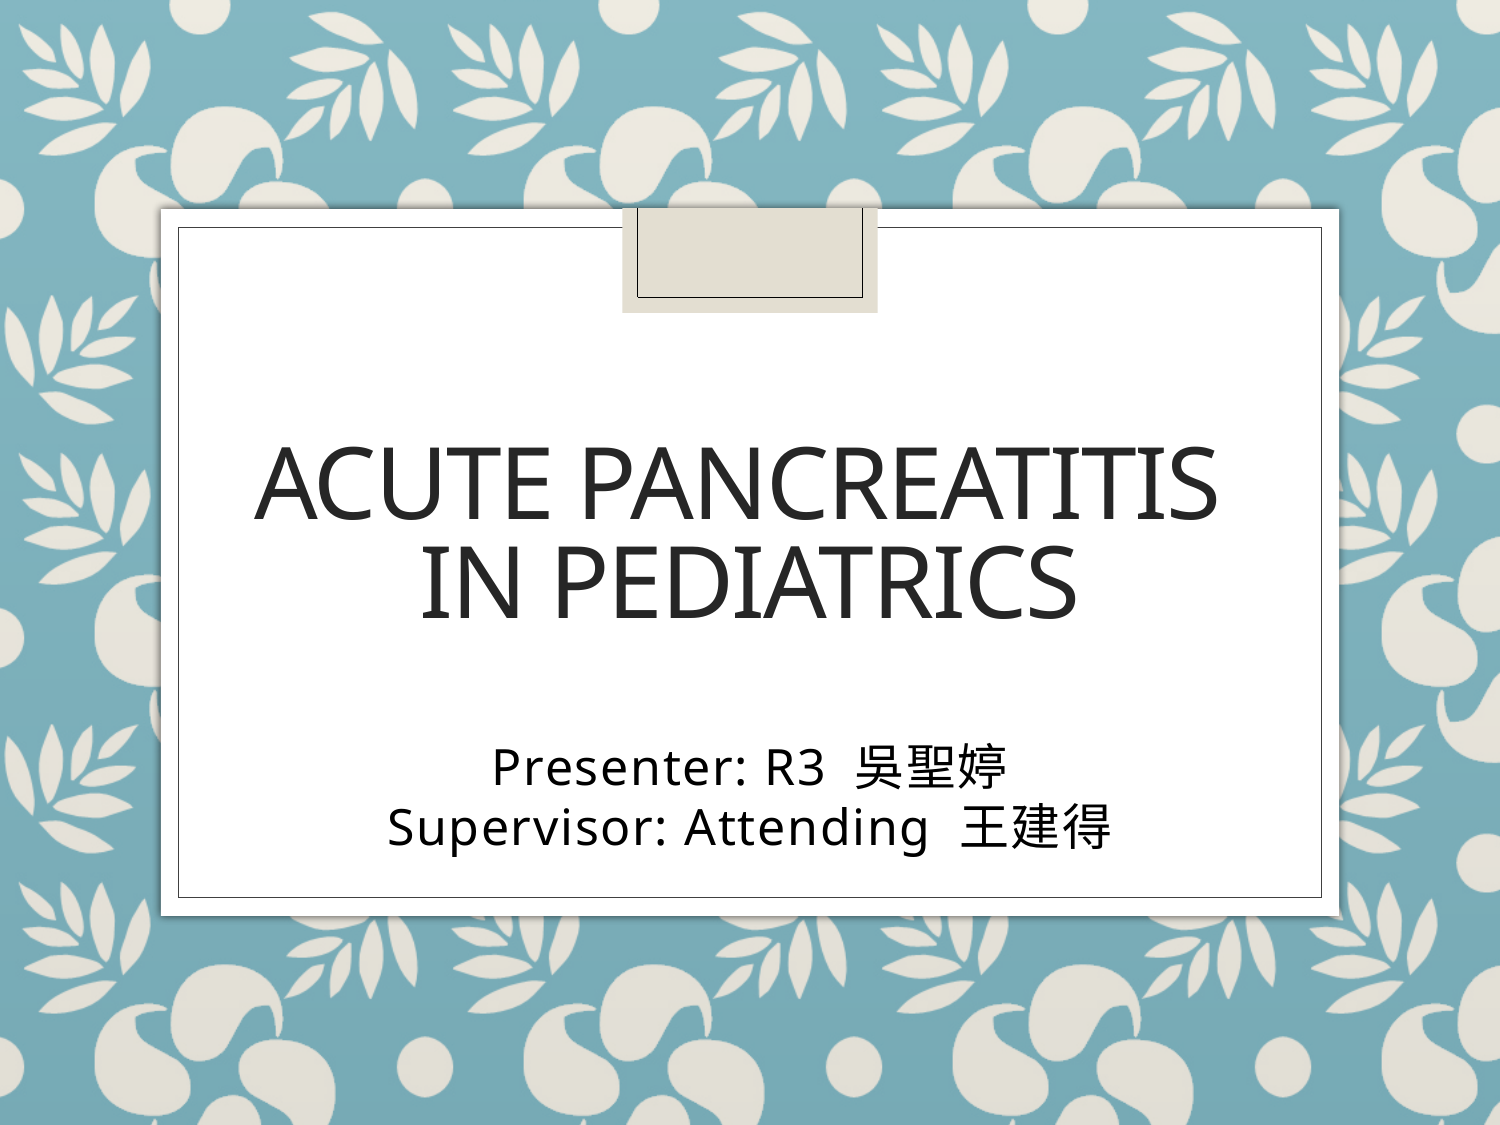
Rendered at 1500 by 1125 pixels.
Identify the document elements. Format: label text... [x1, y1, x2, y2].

subtitle Presenter: R3 吳聖婷 Supervisor: Attending 王建得 [191, 727, 1309, 866]
title Acute pancreatitis in pediatrics [191, 326, 1308, 727]
